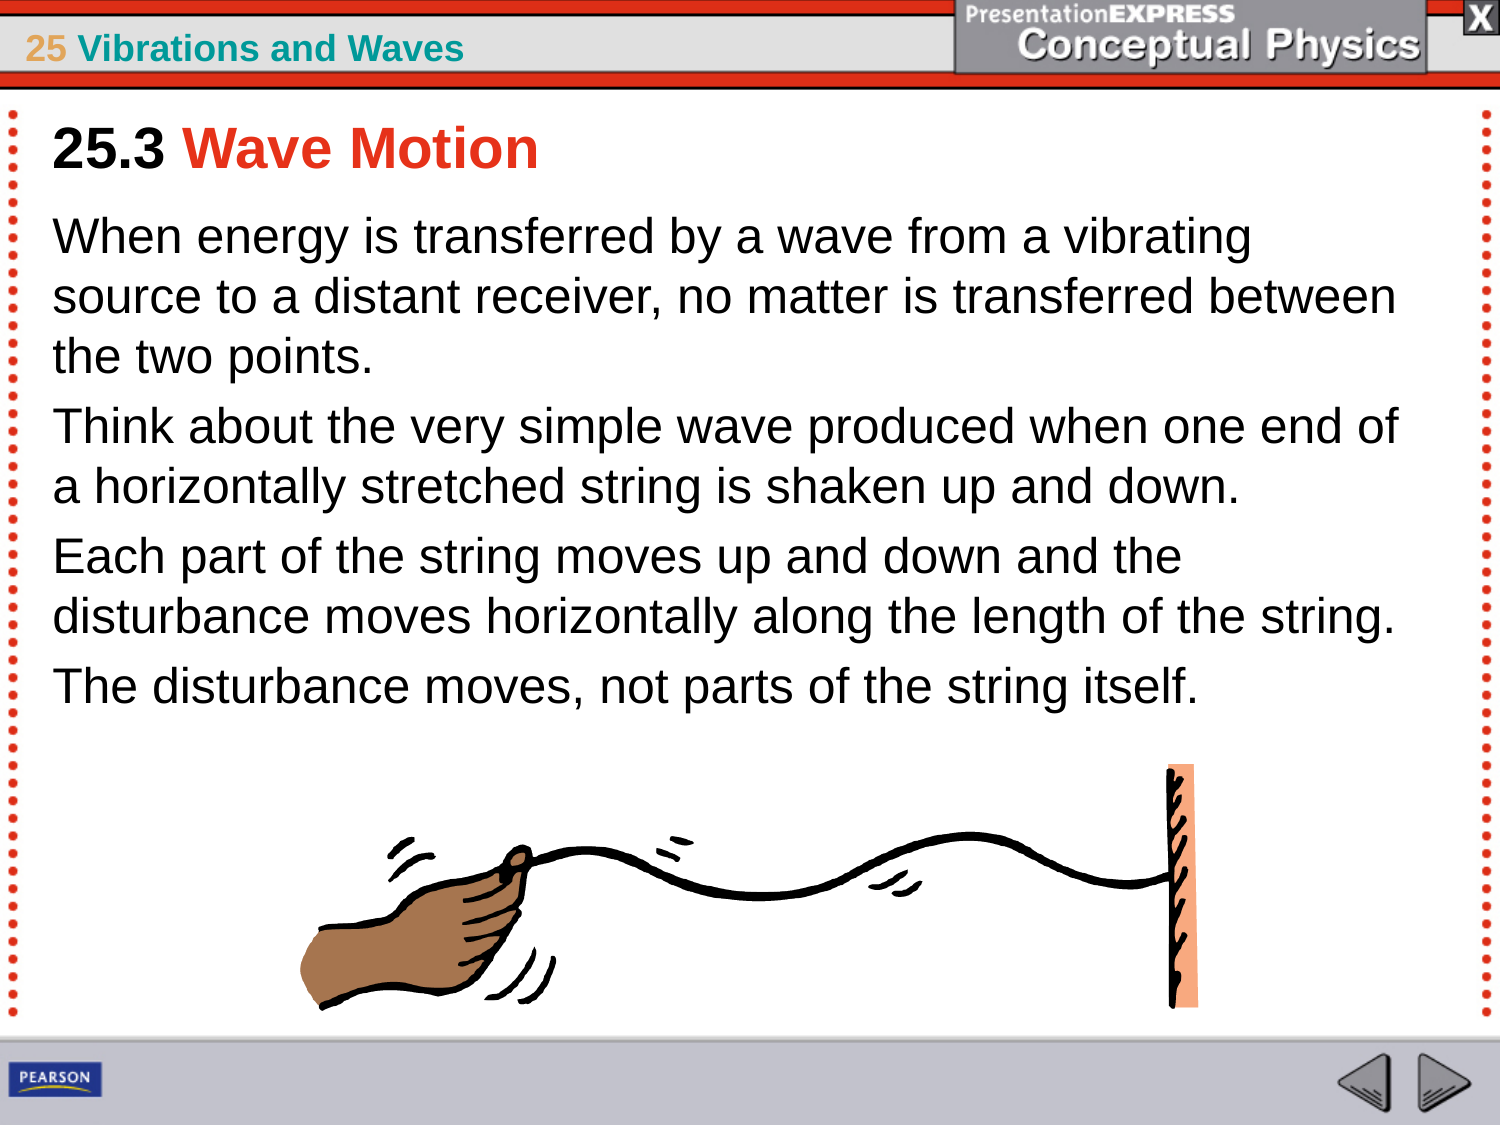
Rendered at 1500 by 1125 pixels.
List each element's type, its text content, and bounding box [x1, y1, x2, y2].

text_box When energy is transferred by a wave from a vibrating source to a distant receiver, no matter is transferred between the two points. Think about the very simple wave produced when one end of a horizontally stretched string is shaken up and down. Each part of the string moves up and down and the disturbance moves horizontally along the length of the string. The disturbance moves, not parts of the string itself. [37, 196, 1425, 727]
picture [0, 0, 1500, 1125]
text_box 25.3 Wave Motion [37, 102, 1463, 188]
